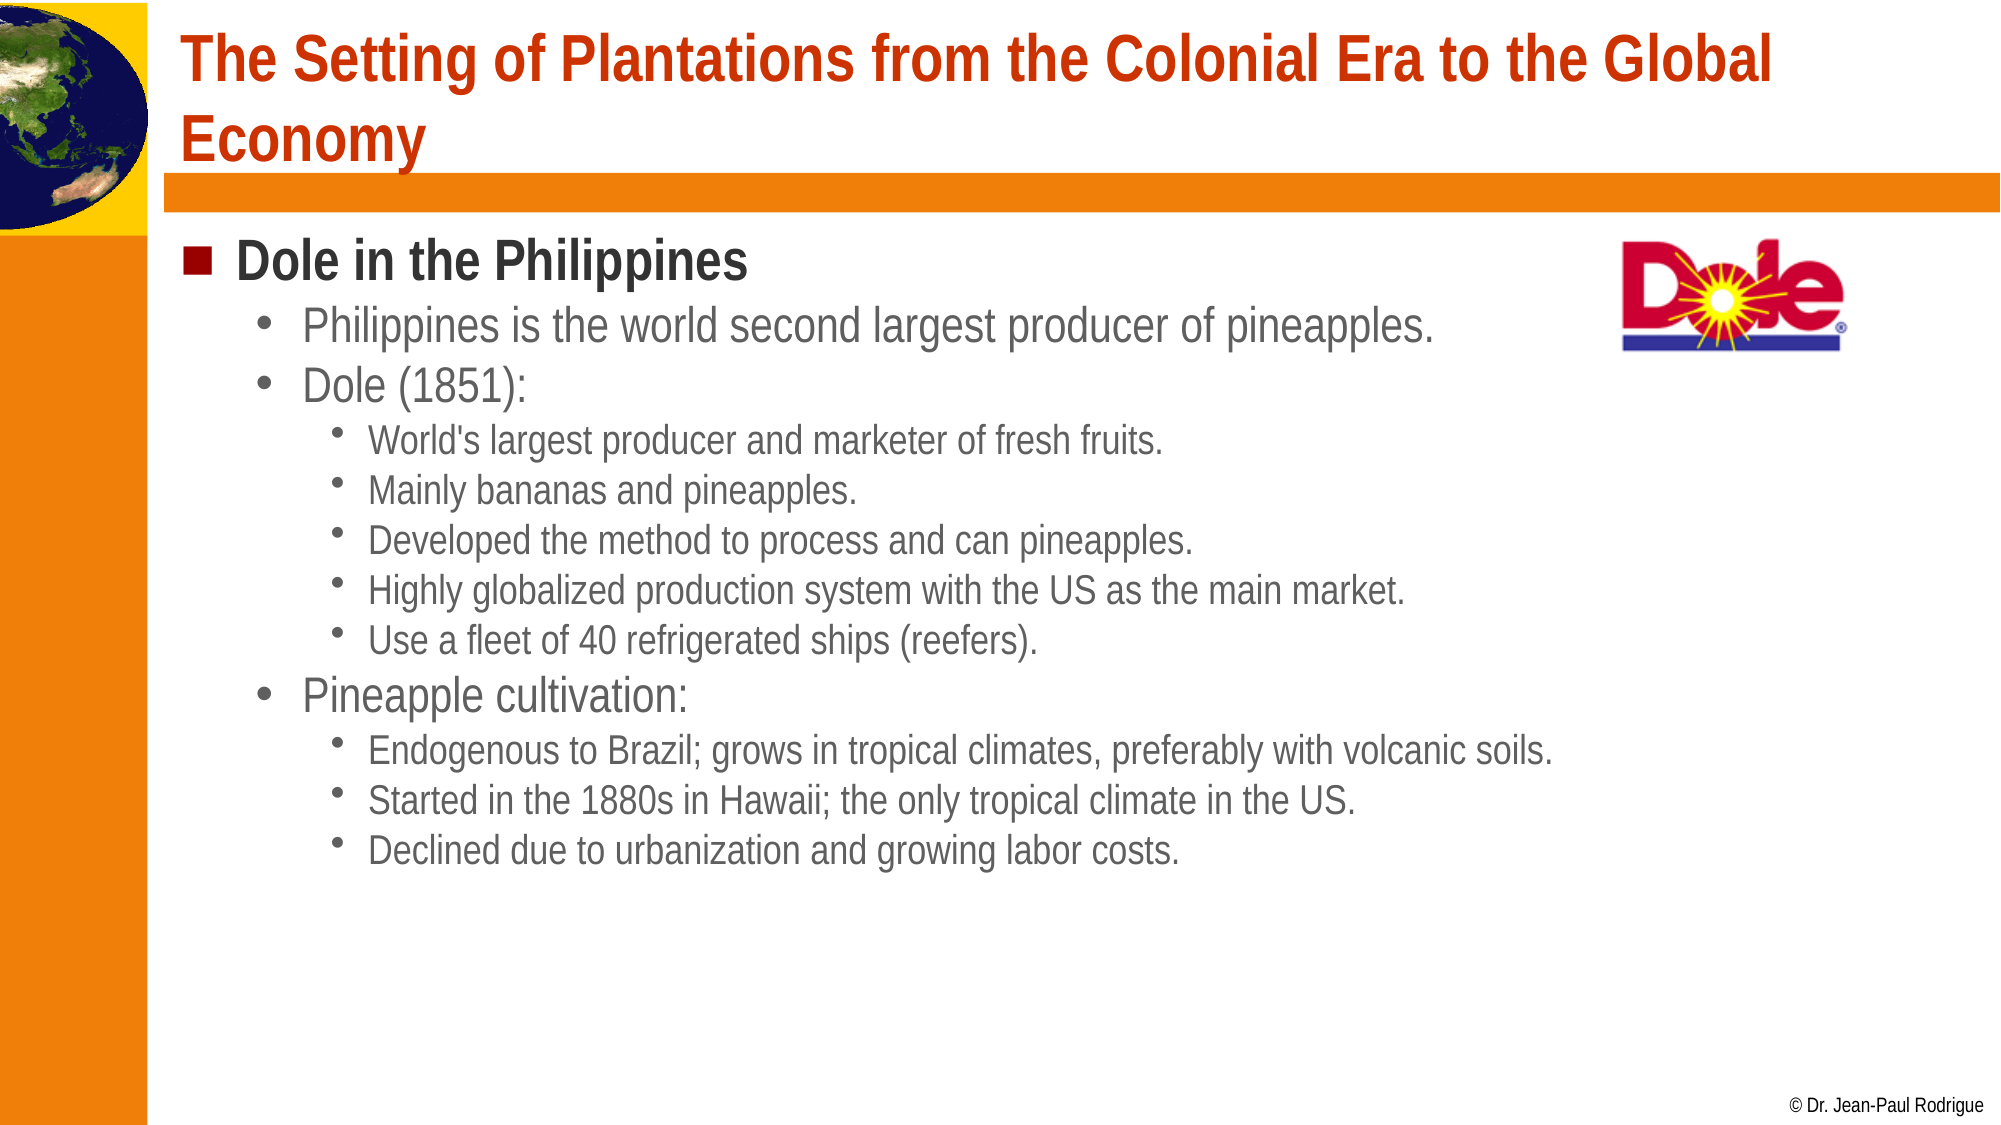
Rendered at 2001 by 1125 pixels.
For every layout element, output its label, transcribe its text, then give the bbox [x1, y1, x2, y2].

picture [0, 3, 149, 231]
list Dole in the Philippines Philippines is the world second largest producer of pineapples. Dole (1851): World's largest producer and marketer of fresh fruits. Mainly bananas and pineapples. Developed the method to process and can pineapples. Highly globalized production system with the US as the main market. Use a fleet of 40 refrigerated ships (reefers). Pineapple cultivation: Endogenous to Brazil; grows in tropical climates, preferably with volcanic soils. Started in the 1880s in Hawaii; the only tropical climate in the US. Declined due to urbanization and growing labor costs. [165, 214, 1966, 1084]
title The Setting of Plantations from the Colonial Era to the Global Economy [165, 16, 1966, 173]
picture [1616, 231, 1852, 357]
